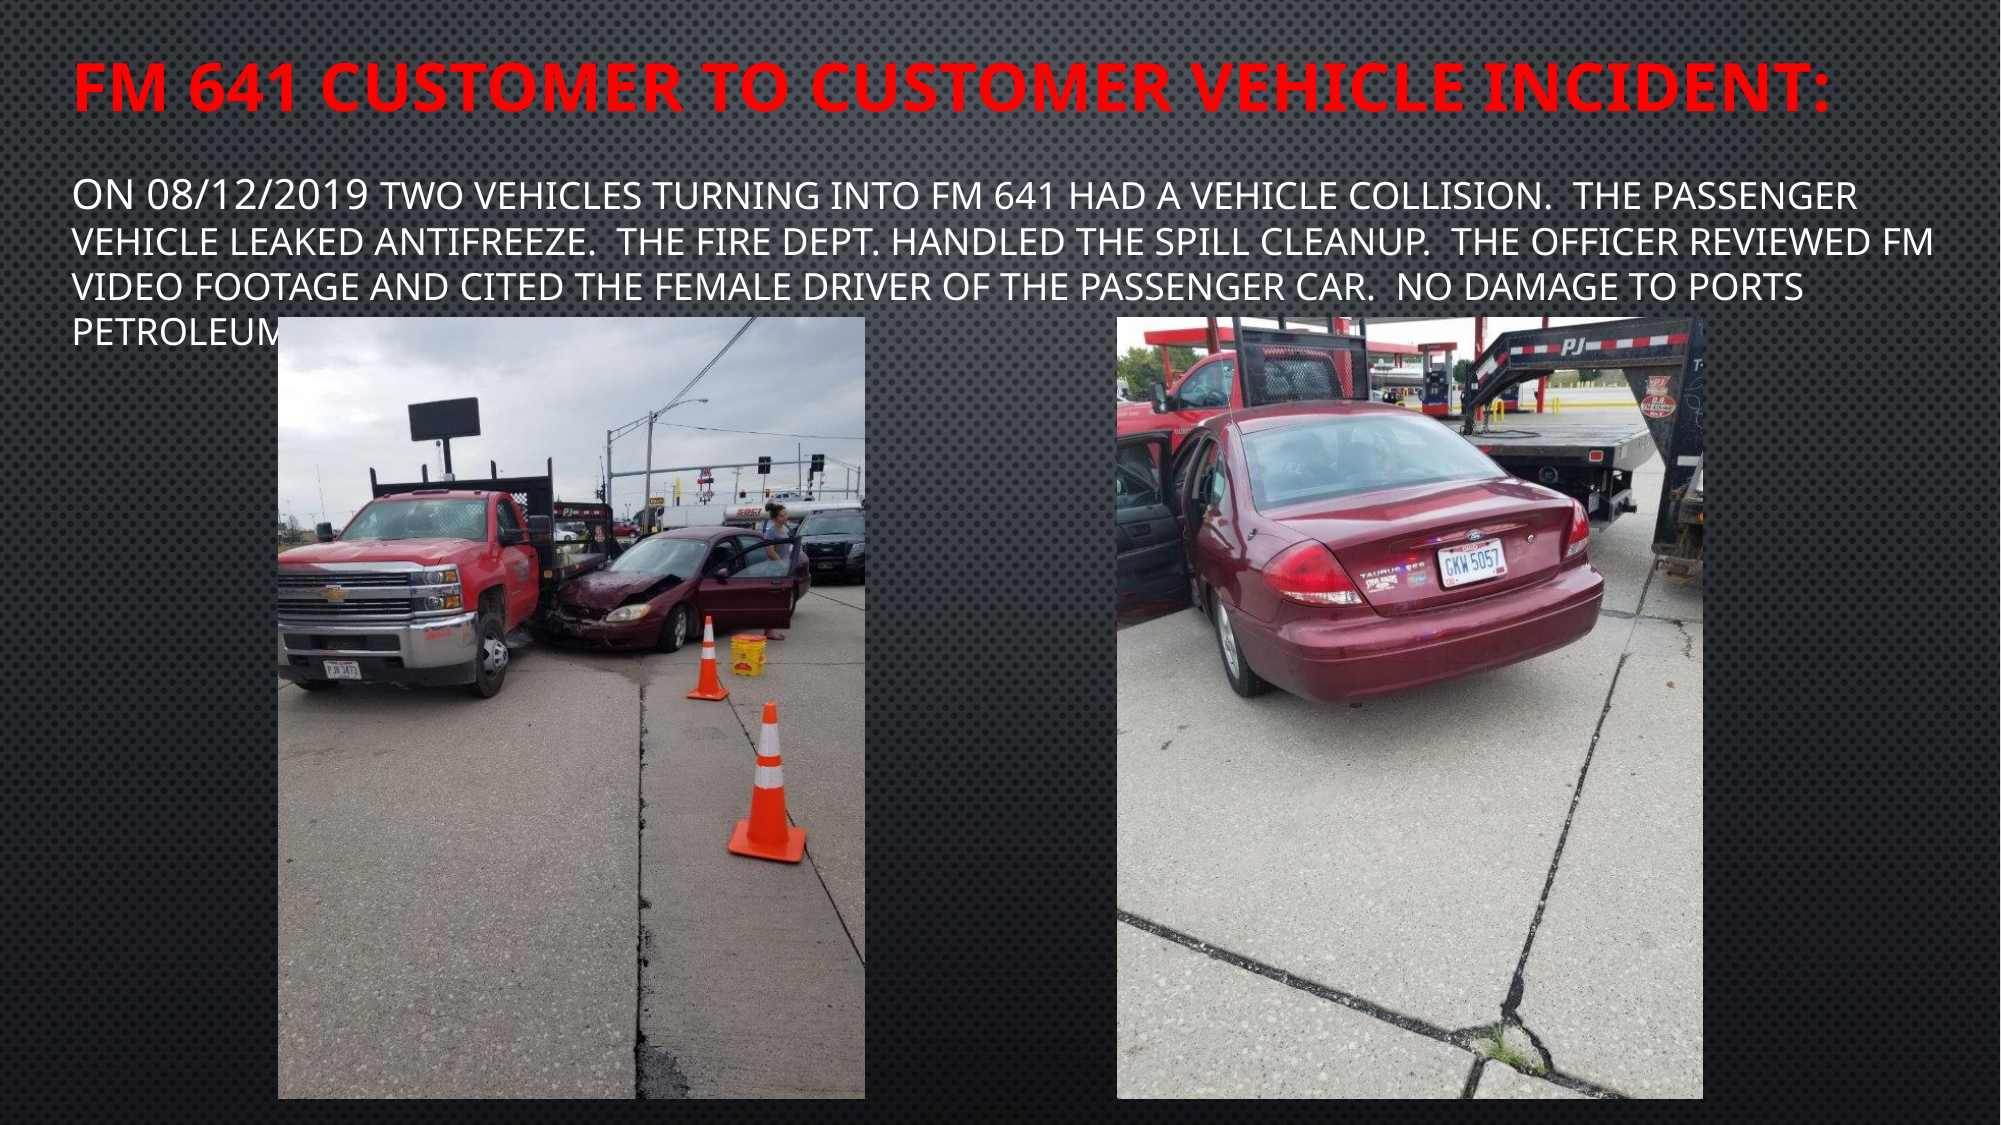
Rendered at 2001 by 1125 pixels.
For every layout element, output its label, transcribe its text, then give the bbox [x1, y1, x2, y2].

picture [1116, 317, 1704, 1100]
picture [278, 317, 865, 1100]
text_box FM 641 Customer to Customer Vehicle Incident: [56, 26, 1916, 160]
list On 08/12/2019 two vehicles turning into FM 641 had a vehicle collision. The passenger vehicle leaked antifreeze. The fire dept. handled the spill cleanup. The officer reviewed FM video footage and cited the female driver of the passenger car. No damage to Ports Petroleum property. [56, 160, 1956, 442]
